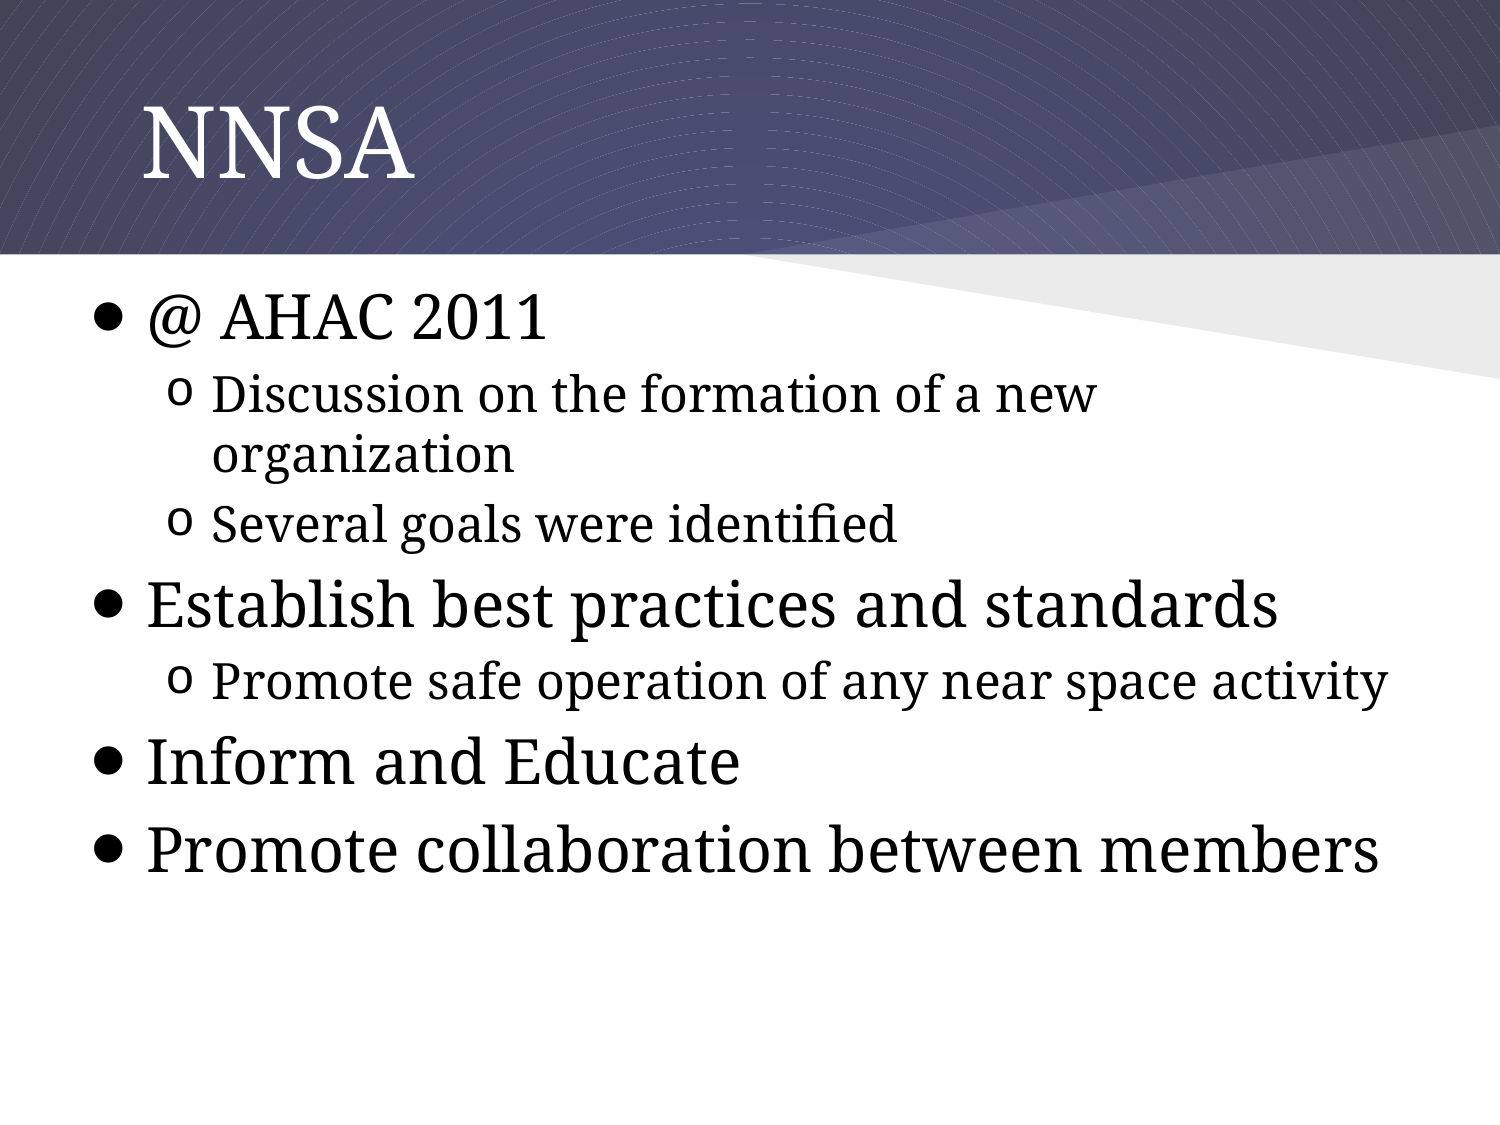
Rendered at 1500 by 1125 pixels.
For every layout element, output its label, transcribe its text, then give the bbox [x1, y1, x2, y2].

list @ AHAC 2011 Discussion on the formation of a new organization Several goals were identified Establish best practices and standards Promote safe operation of any near space activity Inform and Educate Promote collaboration between members [75, 262, 1425, 1078]
title NNSA [75, 45, 1425, 233]
